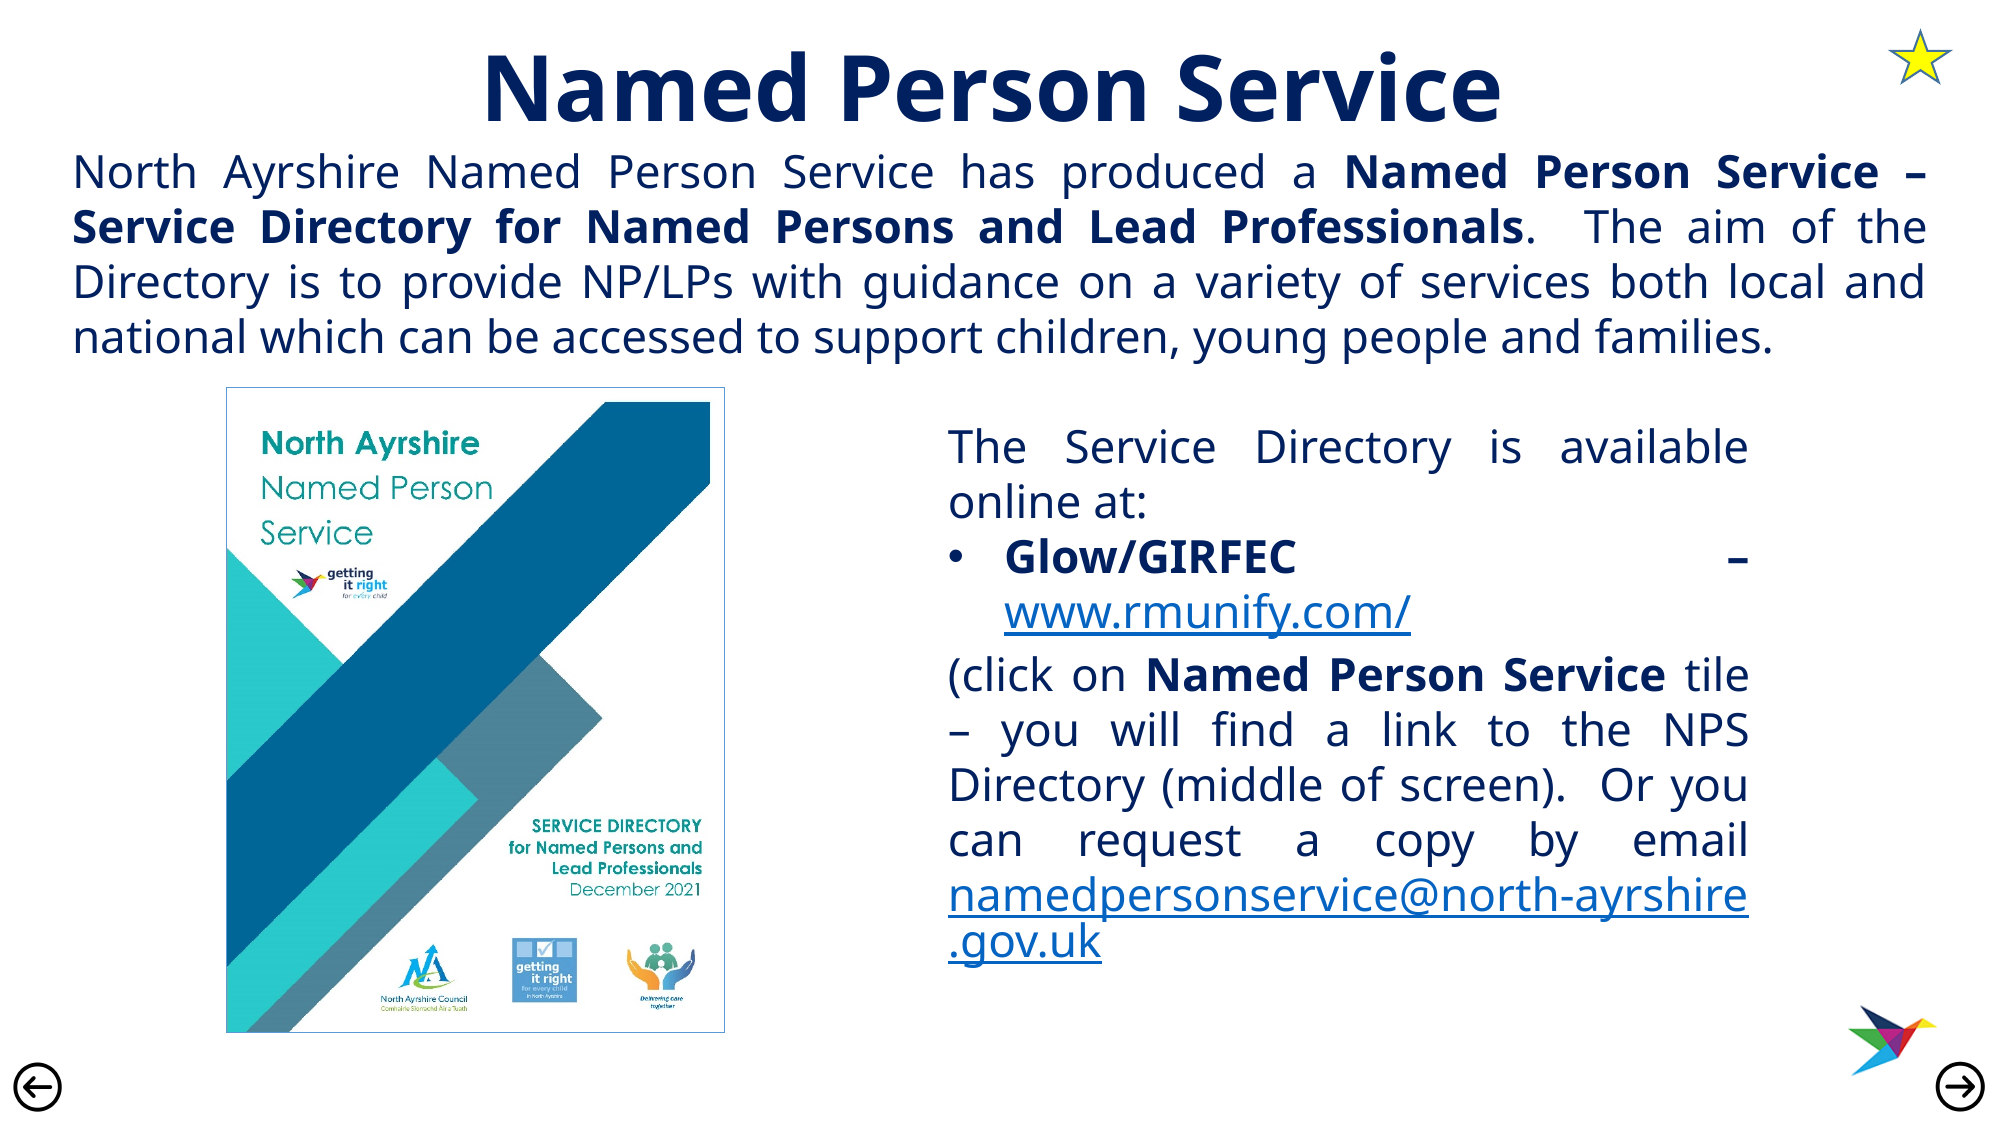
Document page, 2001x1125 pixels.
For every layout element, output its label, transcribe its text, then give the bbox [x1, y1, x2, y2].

picture [7, 1056, 68, 1119]
picture [1848, 996, 1991, 1118]
text_box The Service Directory is available online at: Glow/GIRFEC – www.rmunify.com/ (click on Named Person Service tile – you will find a link to the NPS Directory (middle of screen). Or you can request a copy by email namedpersonservice@north-ayrshire.gov.uk [933, 410, 1765, 1036]
subtitle North Ayrshire Named Person Service has produced a Named Person Service – Service Directory for Named Persons and Lead Professionals. The aim of the Directory is to provide NP/LPs with guidance on a variety of services both local and national which can be accessed to support children, young people and families. [56, 135, 1943, 382]
title Named Person Service [72, 38, 1913, 135]
picture [226, 387, 725, 1033]
text_box [1887, 28, 1954, 85]
